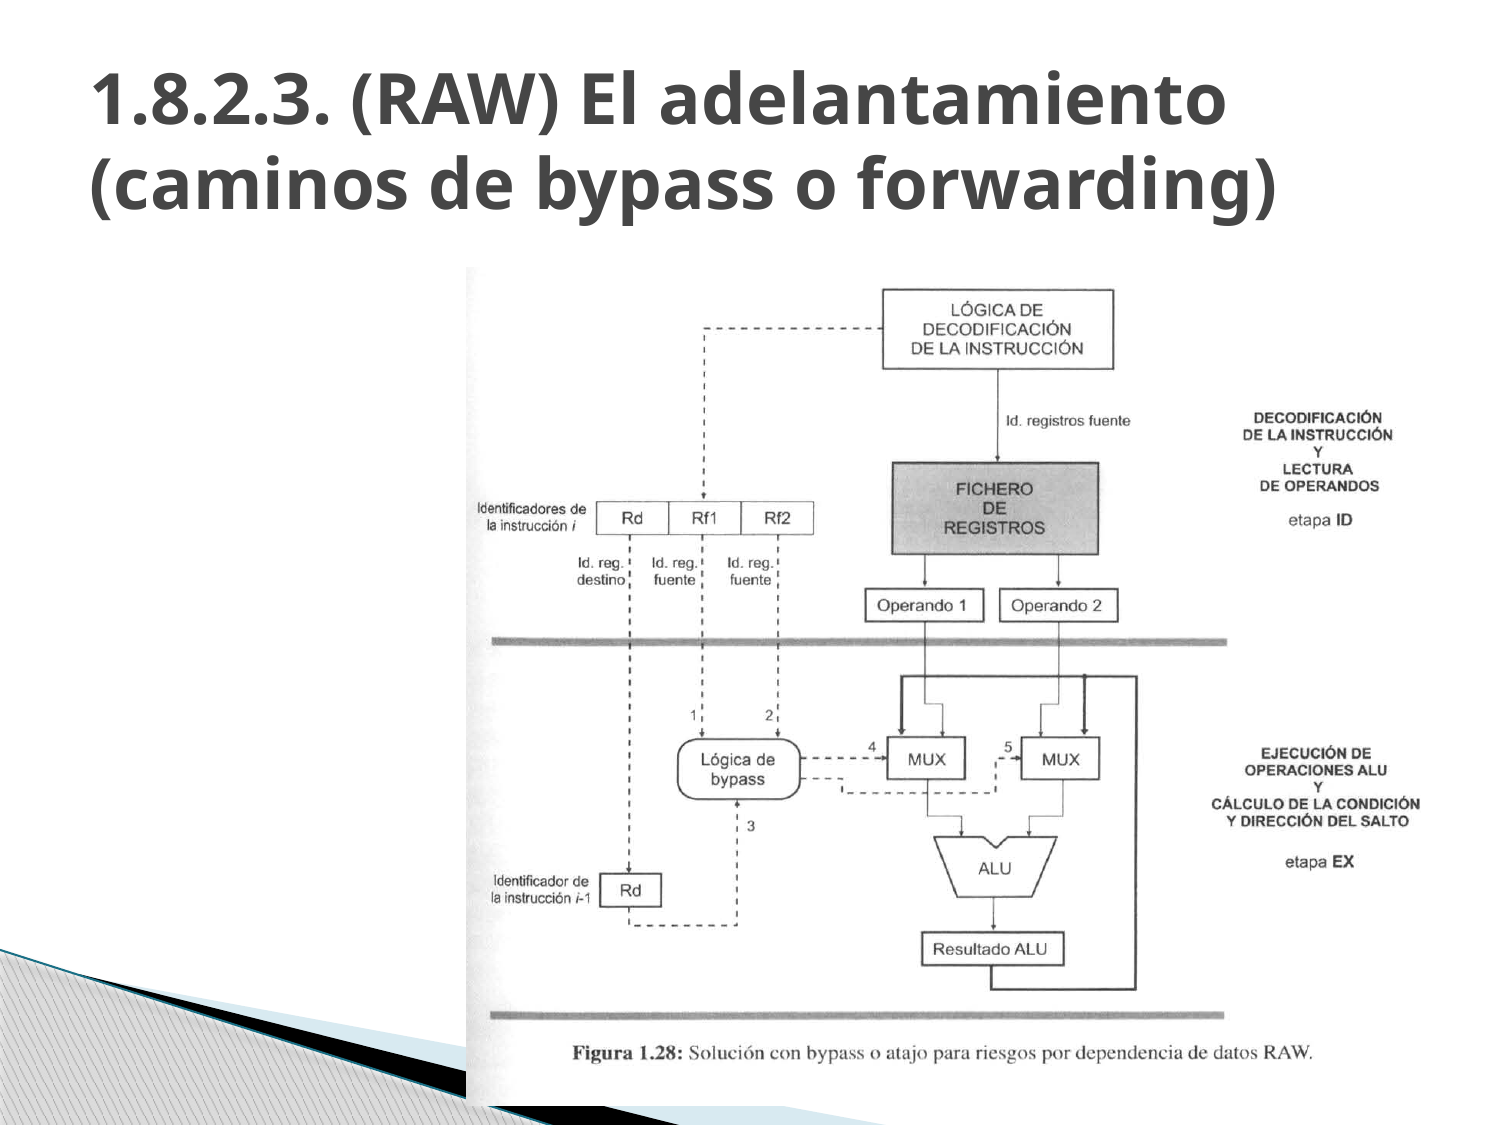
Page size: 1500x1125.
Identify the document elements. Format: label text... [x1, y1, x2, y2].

title 1.8.2.3. (RAW) El adelantamiento (caminos de bypass o forwarding) [75, 45, 1425, 233]
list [466, 266, 1440, 1106]
